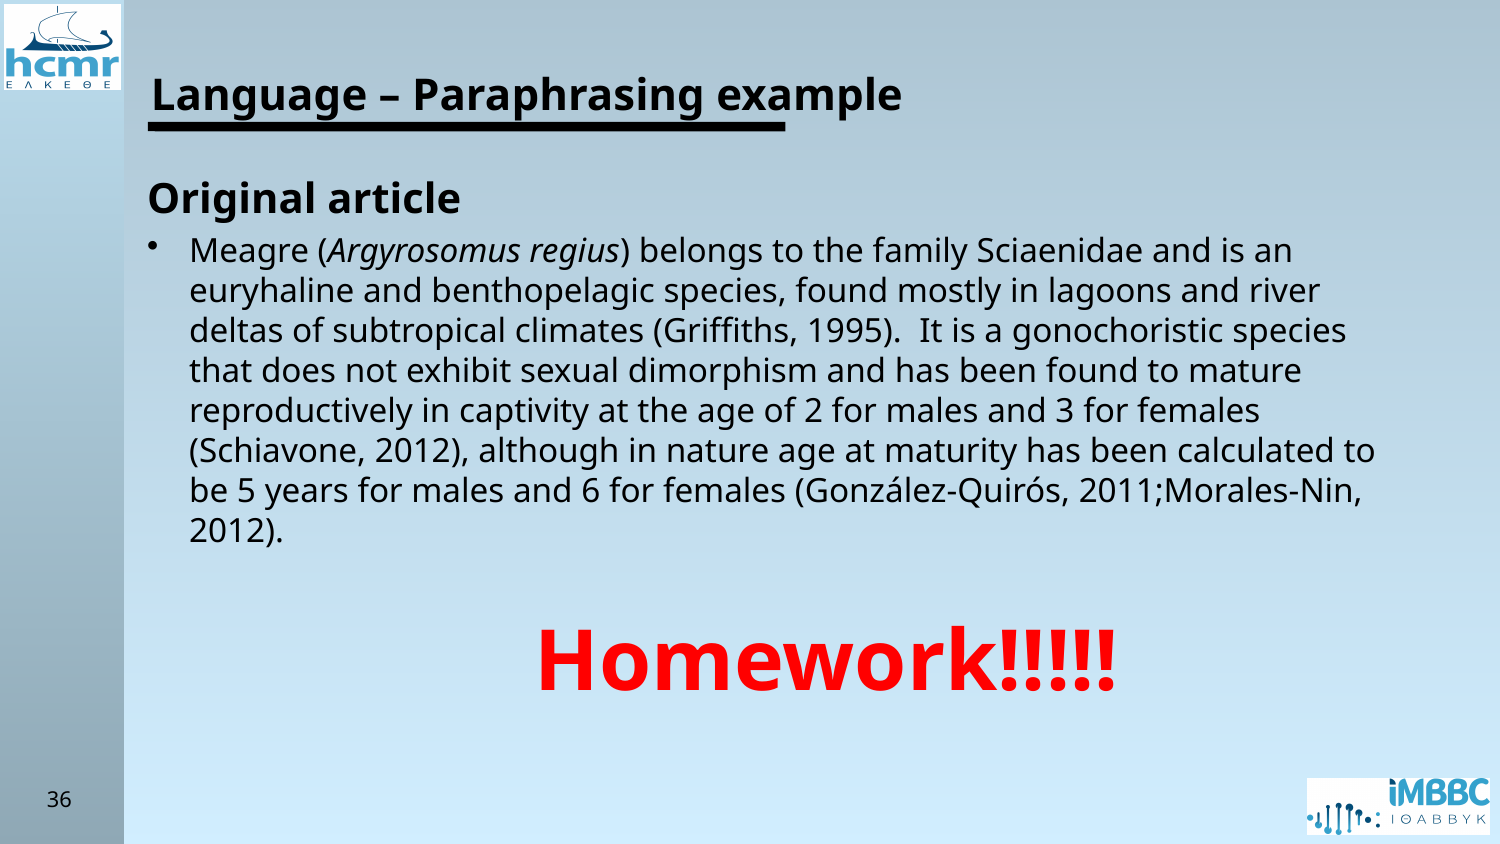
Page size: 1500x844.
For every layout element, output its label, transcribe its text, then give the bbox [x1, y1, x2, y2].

list Original article Meagre (Argyrosomus regius) belongs to the family Sciaenidae and is an euryhaline and benthopelagic species, found mostly in lagoons and river deltas of subtropical climates (Griffiths, 1995). It is a gonochoristic species that does not exhibit sexual dimorphism and has been found to mature reproductively in captivity at the age of 2 for males and 3 for females (Schiavone, 2012), although in nature age at maturity has been calculated to be 5 years for males and 6 for females (González-Quirós, 2011;Morales-Nin, 2012). [135, 172, 1412, 564]
text_box Homework!!!!! [519, 598, 1171, 715]
picture [1307, 778, 1490, 835]
text_box Language – Paraphrasing example [135, 55, 1092, 131]
picture [4, 4, 121, 90]
slide_number 36 [0, 778, 119, 835]
